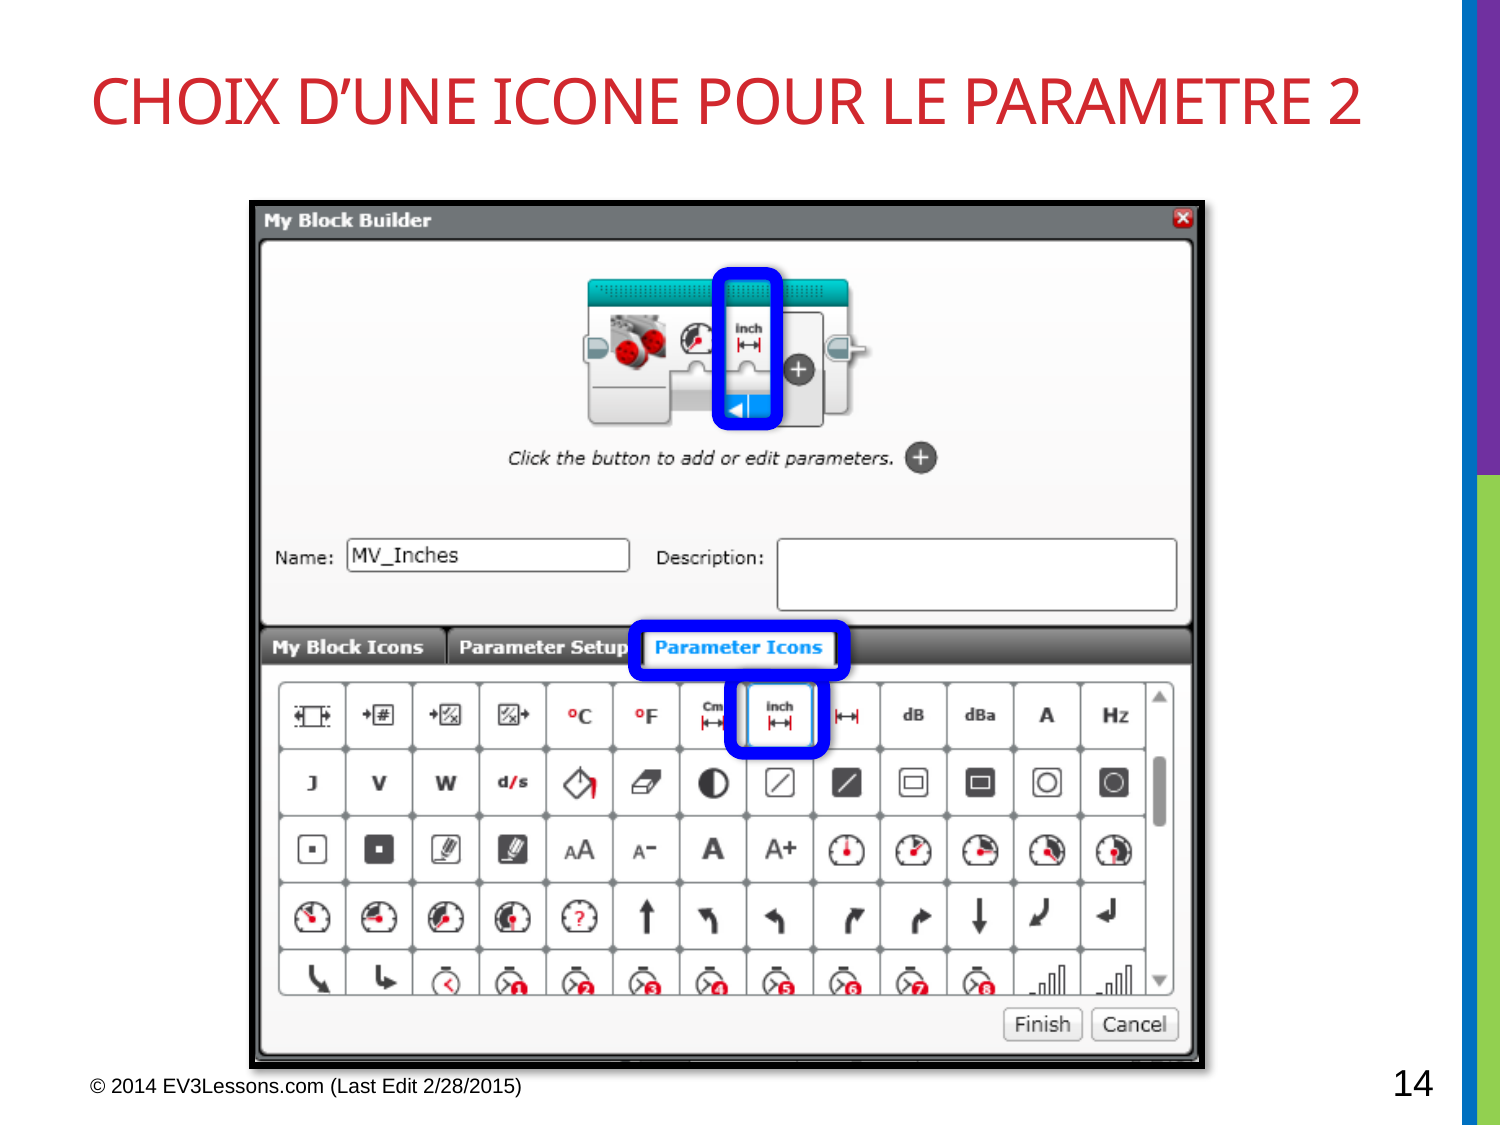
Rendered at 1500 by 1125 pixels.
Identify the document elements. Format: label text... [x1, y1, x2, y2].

slide_number 14 [1377, 1051, 1460, 1112]
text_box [254, 205, 1200, 1063]
text_box Choix d’une icone pour le parametre 2 [74, 25, 1428, 173]
footer © 2014 EV3Lessons.com (Last Edit 2/28/2015) [75, 1065, 638, 1112]
